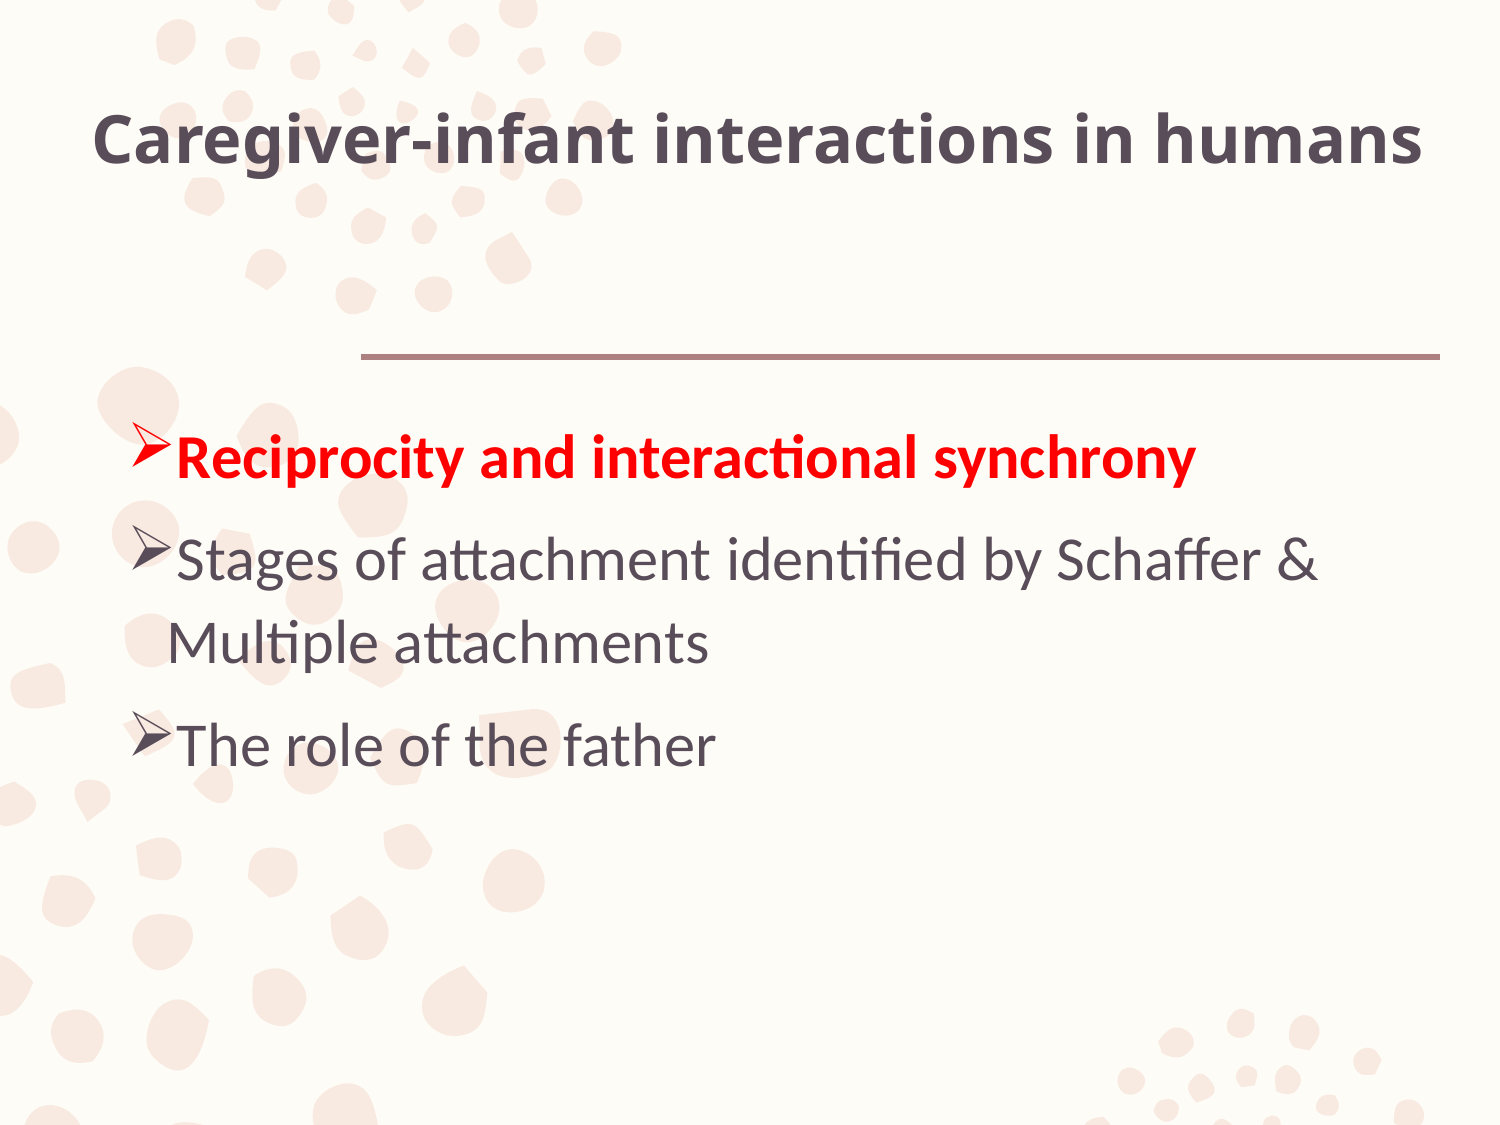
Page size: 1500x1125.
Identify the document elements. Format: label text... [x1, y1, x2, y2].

title Caregiver-infant interactions in humans [76, 93, 1440, 350]
list Reciprocity and interactional synchrony Stages of attachment identified by Schaffer & Multiple attachments The role of the father [112, 399, 1440, 999]
